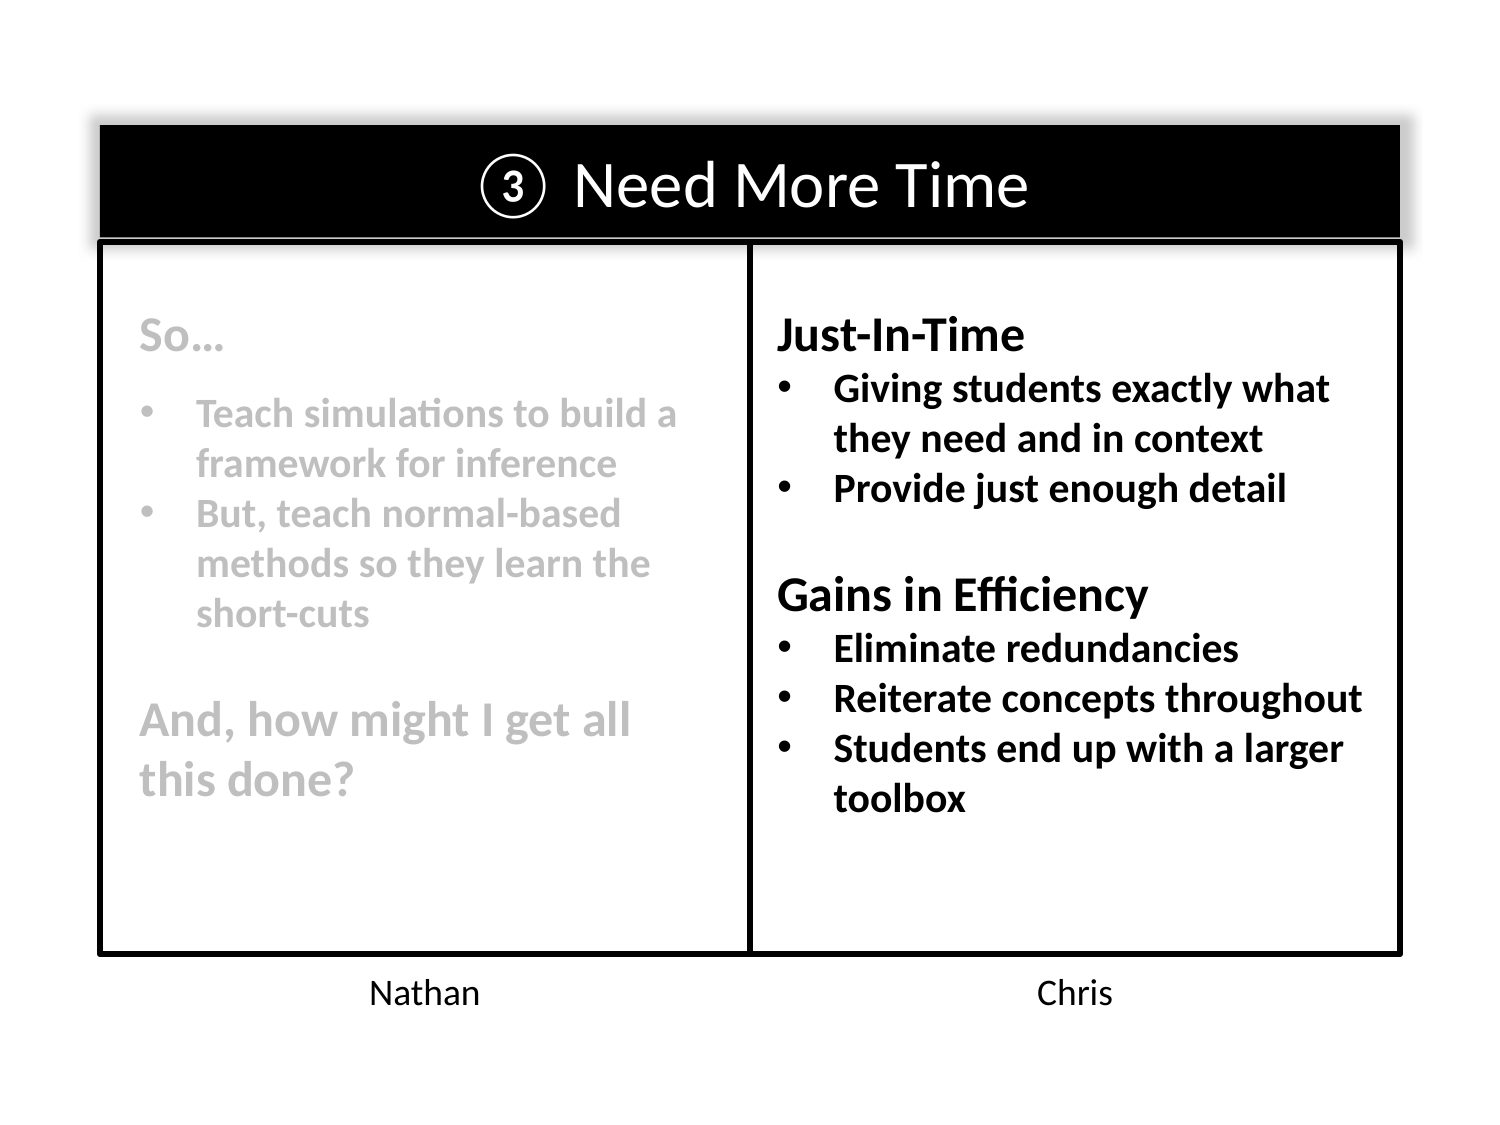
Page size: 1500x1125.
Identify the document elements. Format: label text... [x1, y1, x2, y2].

text_box Just-In-Time Giving students exactly what they need and in context Provide just enough detail Gains in Efficiency Eliminate redundancies Reiterate concepts throughout Students end up with a larger toolbox [762, 293, 1388, 829]
text_box ③ Need More Time [98, 123, 1402, 240]
text_box [98, 240, 748, 956]
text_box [99, 960, 1401, 1022]
text_box So… Teach simulations to build a framework for inference But, teach normal-based methods so they learn the short-cuts And, how might I get all this done? [124, 293, 725, 814]
text_box [748, 240, 1402, 956]
